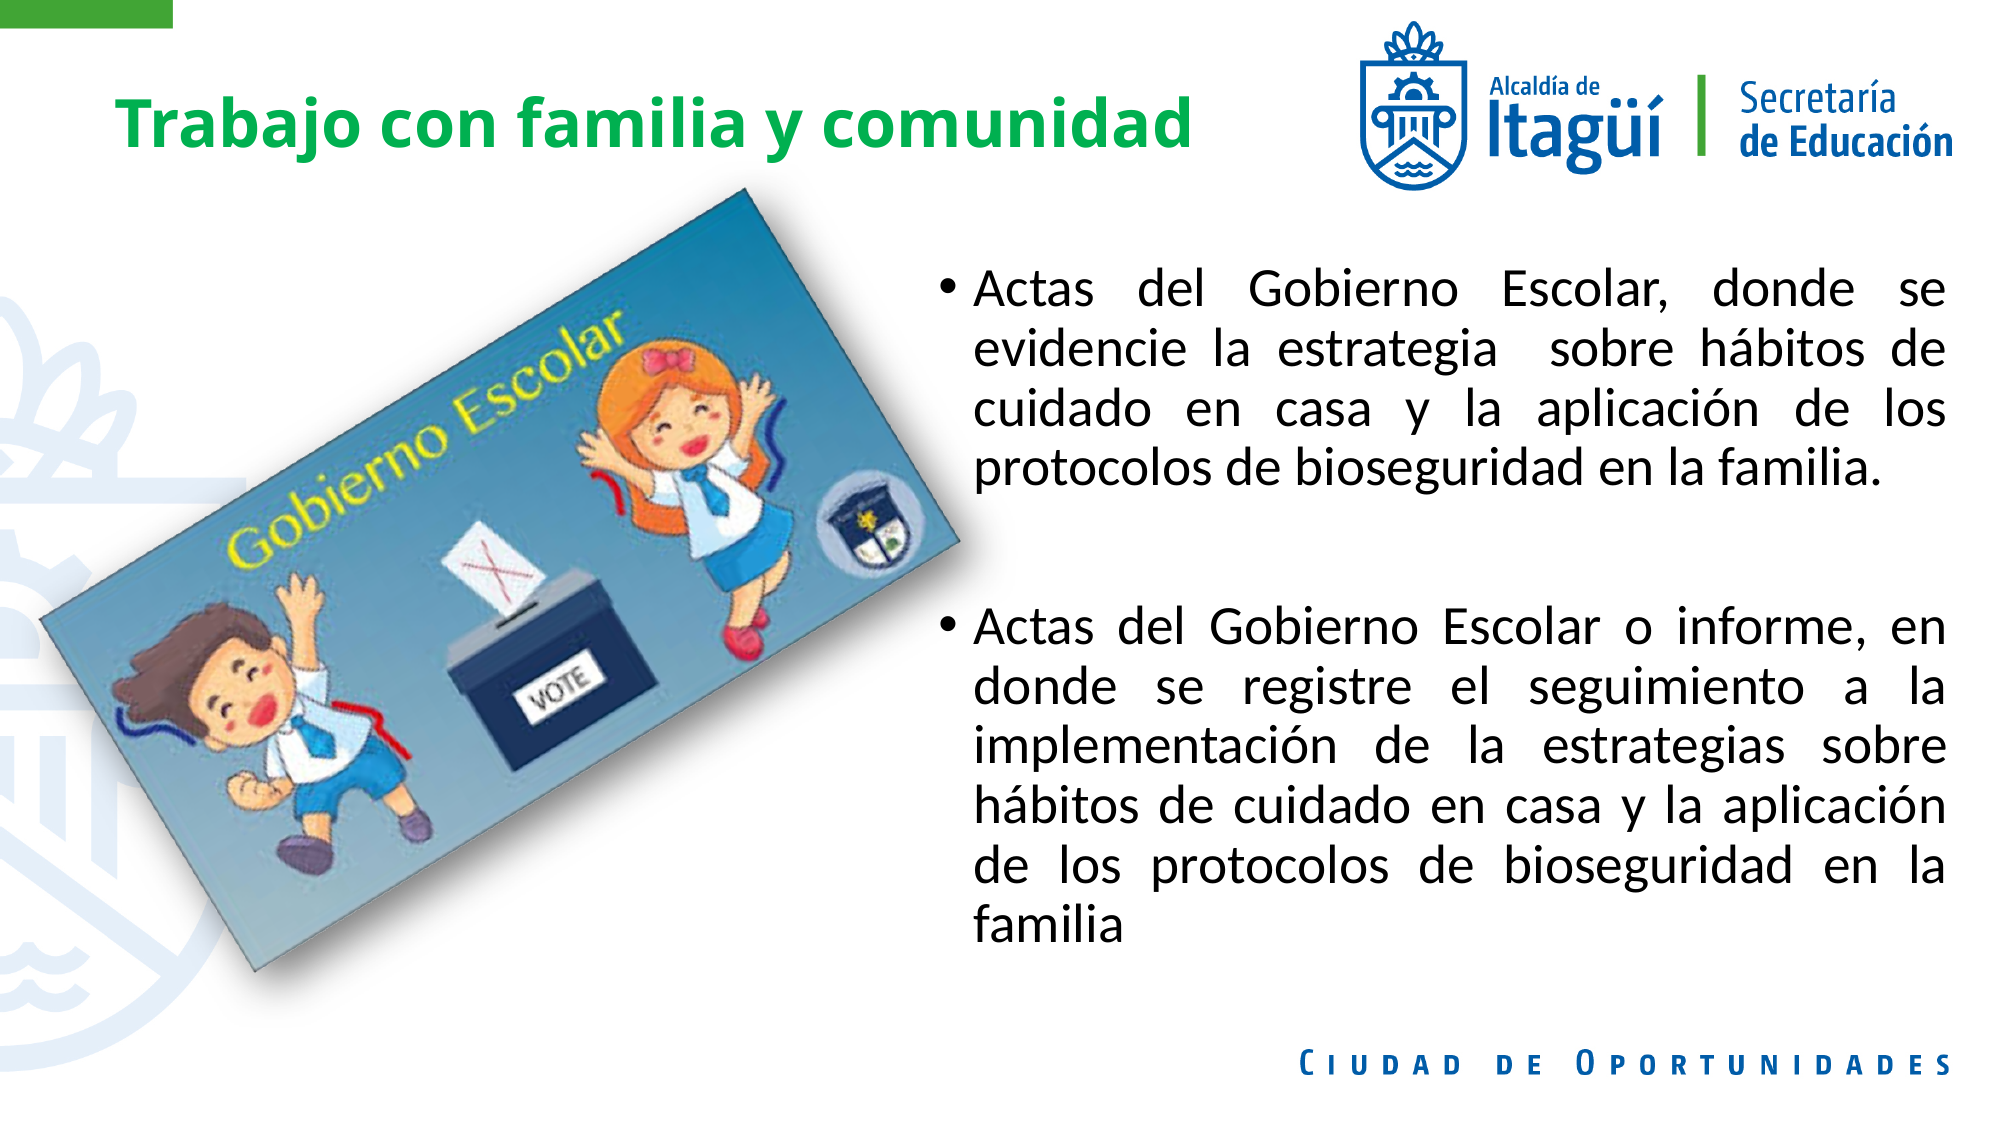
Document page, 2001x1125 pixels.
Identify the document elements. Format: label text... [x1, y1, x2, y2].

title Trabajo con familia y comunidad [99, 36, 1250, 215]
picture [0, 0, 2001, 1125]
list Actas del Gobierno Escolar, donde se evidencie la estrategia sobre hábitos de cuidado en casa y la aplicación de los protocolos de bioseguridad en la familia. Actas del Gobierno Escolar o informe, en donde se registre el seguimiento a la implementación de la estrategias sobre hábitos de cuidado en casa y la aplicación de los protocolos de bioseguridad en la familia [923, 251, 1964, 966]
